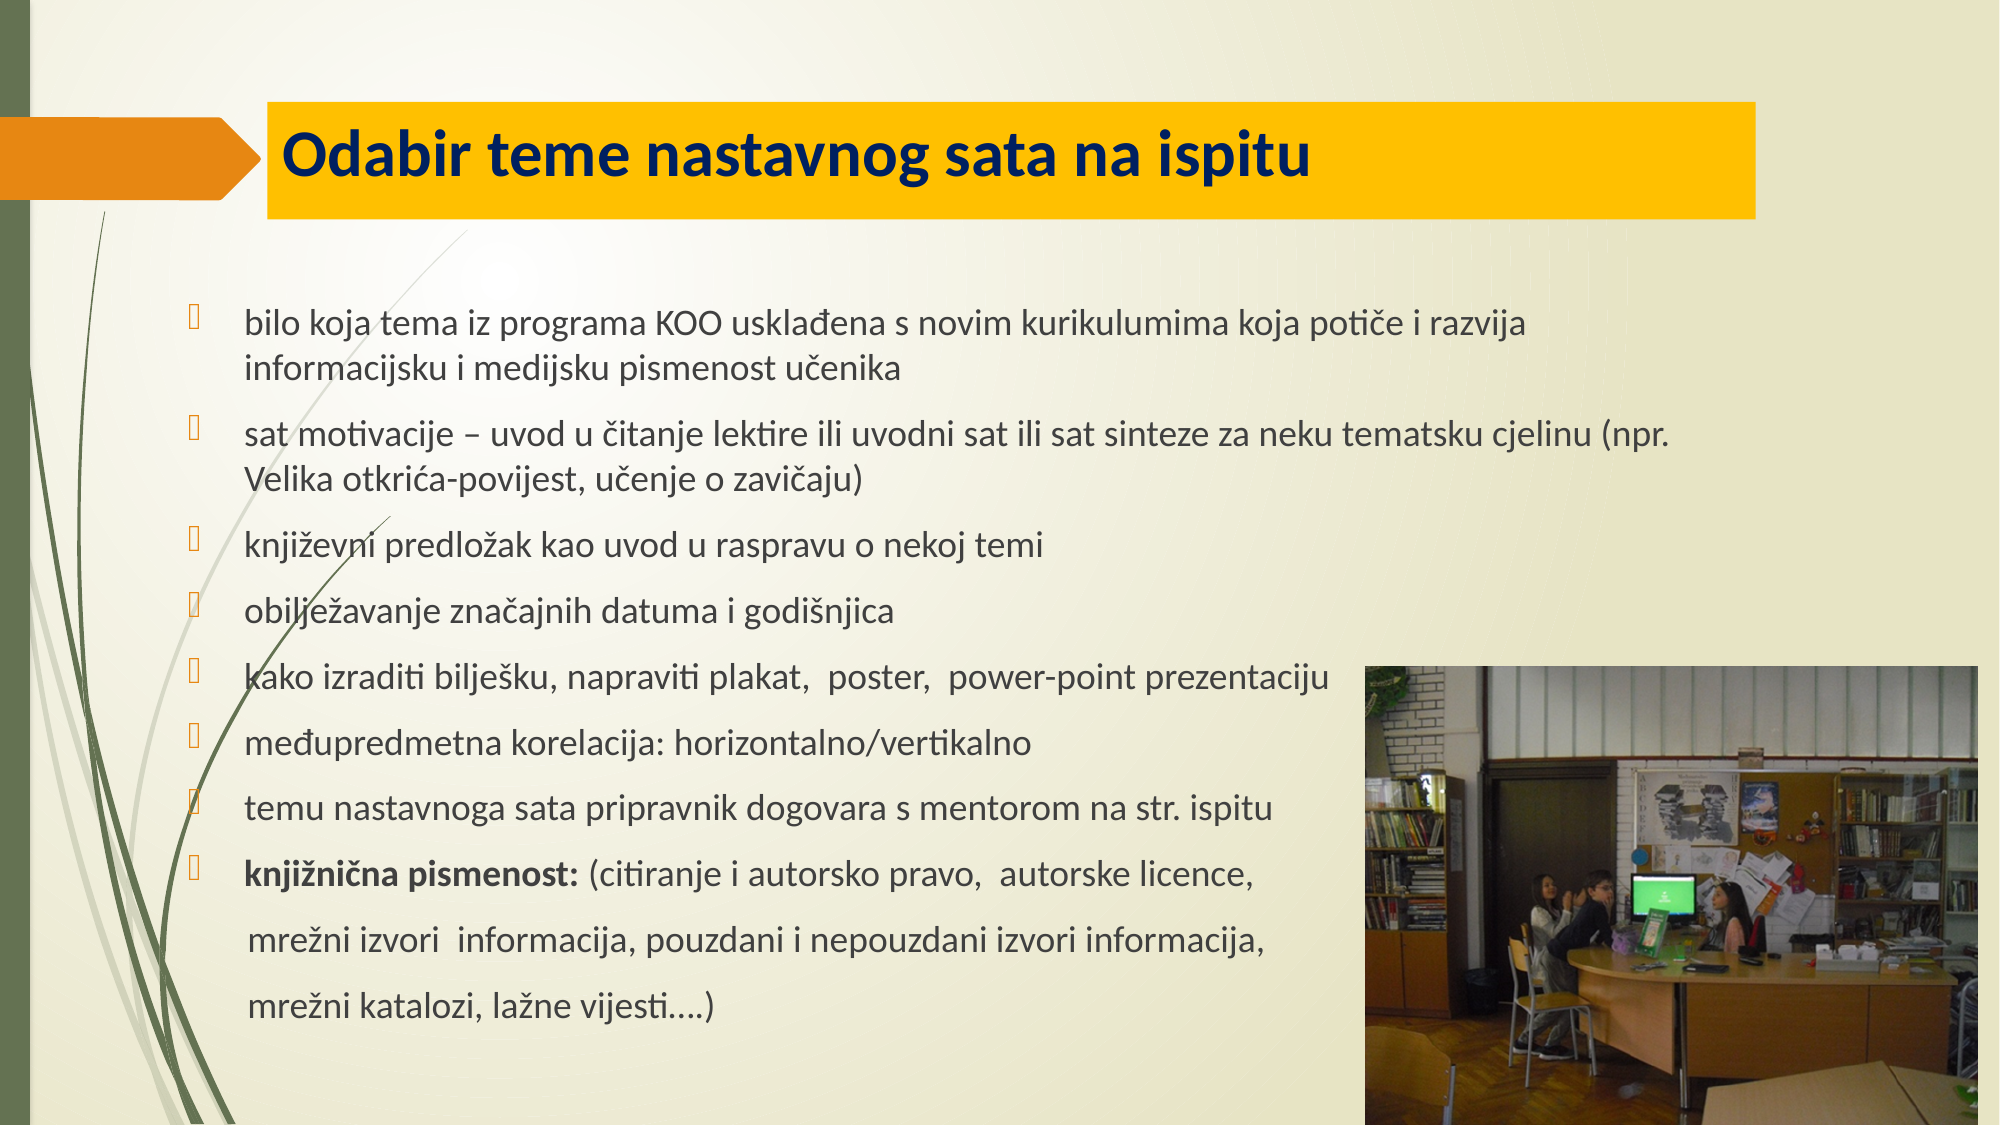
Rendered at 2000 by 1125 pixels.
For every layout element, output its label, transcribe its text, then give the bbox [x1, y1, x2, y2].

title Odabir teme nastavnog sata na ispitu [267, 101, 1756, 220]
list bilo koja tema iz programa KOO usklađena s novim kurikulumima koja potiče i razvija informacijsku i medijsku pismenost učenika sat motivacije – uvod u čitanje lektire ili uvodni sat ili sat sinteze za neku tematsku cjelinu (npr. Velika otkrića-povijest, učenje o zavičaju) književni predložak kao uvod u raspravu o nekoj temi obilježavanje značajnih datuma i godišnjica kako izraditi bilješku, napraviti plakat, poster, power-point prezentaciju međupredmetna korelacija: horizontalno/vertikalno temu nastavnoga sata pripravnik dogovara s mentorom na str. ispitu knjižnična pismenost: (citiranje i autorsko pravo, autorske licence, mrežni izvori informacija, pouzdani i nepouzdani izvori informacija, mrežni katalozi, lažne vijesti….) [172, 290, 1733, 1047]
picture [1365, 666, 1978, 1125]
